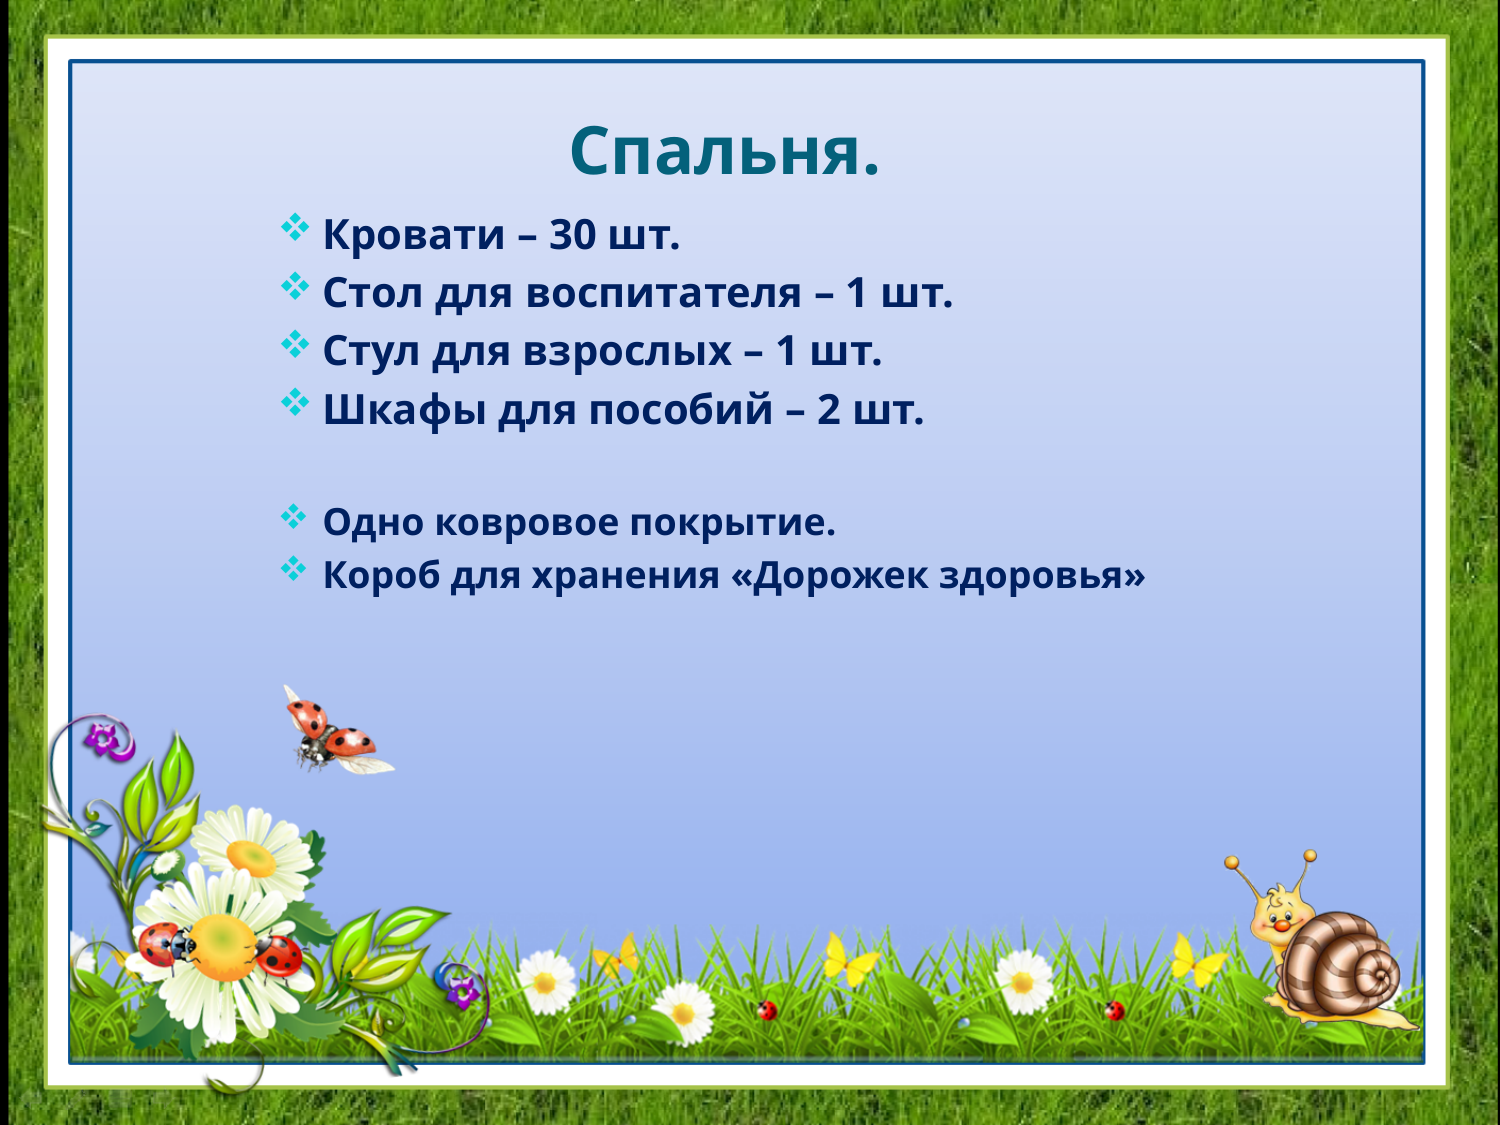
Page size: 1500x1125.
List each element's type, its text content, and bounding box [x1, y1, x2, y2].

title Спальня. [49, 49, 1401, 188]
list Кровати – 30 шт. Стол для воспитателя – 1 шт. Стул для взрослых – 1 шт. Шкафы для пособий – 2 шт. Одно ковровое покрытие. Короб для хранения «Дорожек здоровья» [262, 199, 1263, 1038]
picture [0, 0, 1500, 1125]
